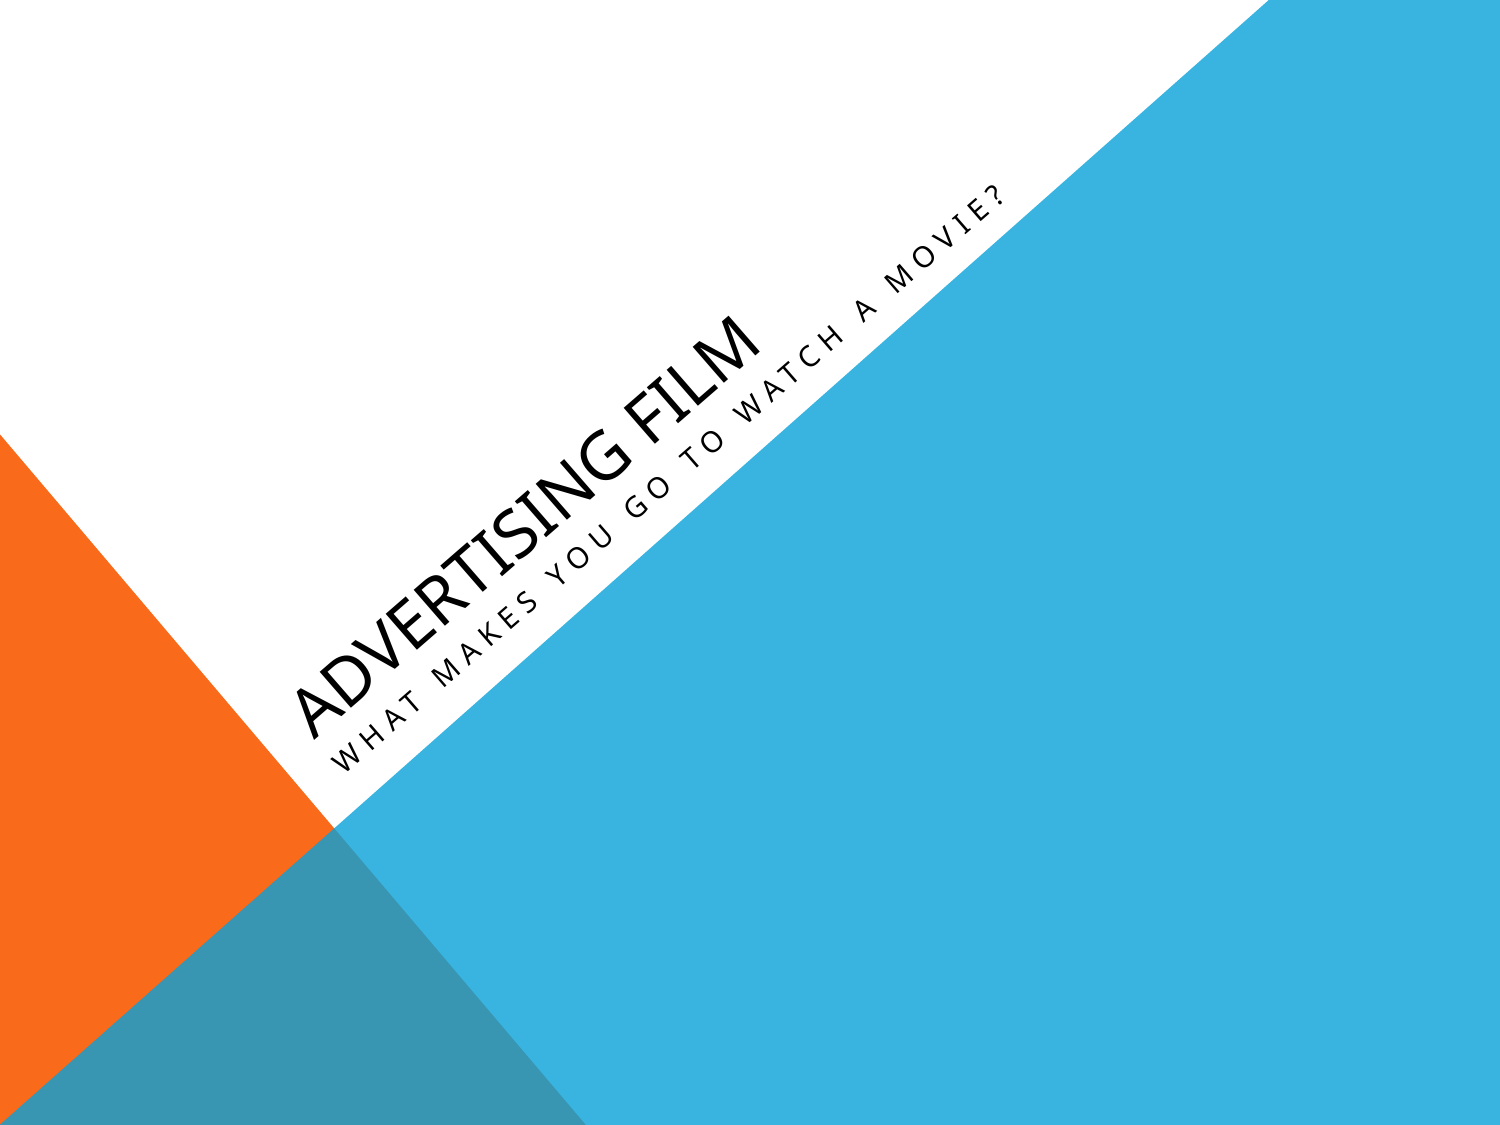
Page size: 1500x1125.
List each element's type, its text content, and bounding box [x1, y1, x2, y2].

title Advertising Film [182, 4, 1012, 761]
subtitle what makes you go to watch a movie? [312, 61, 1154, 804]
